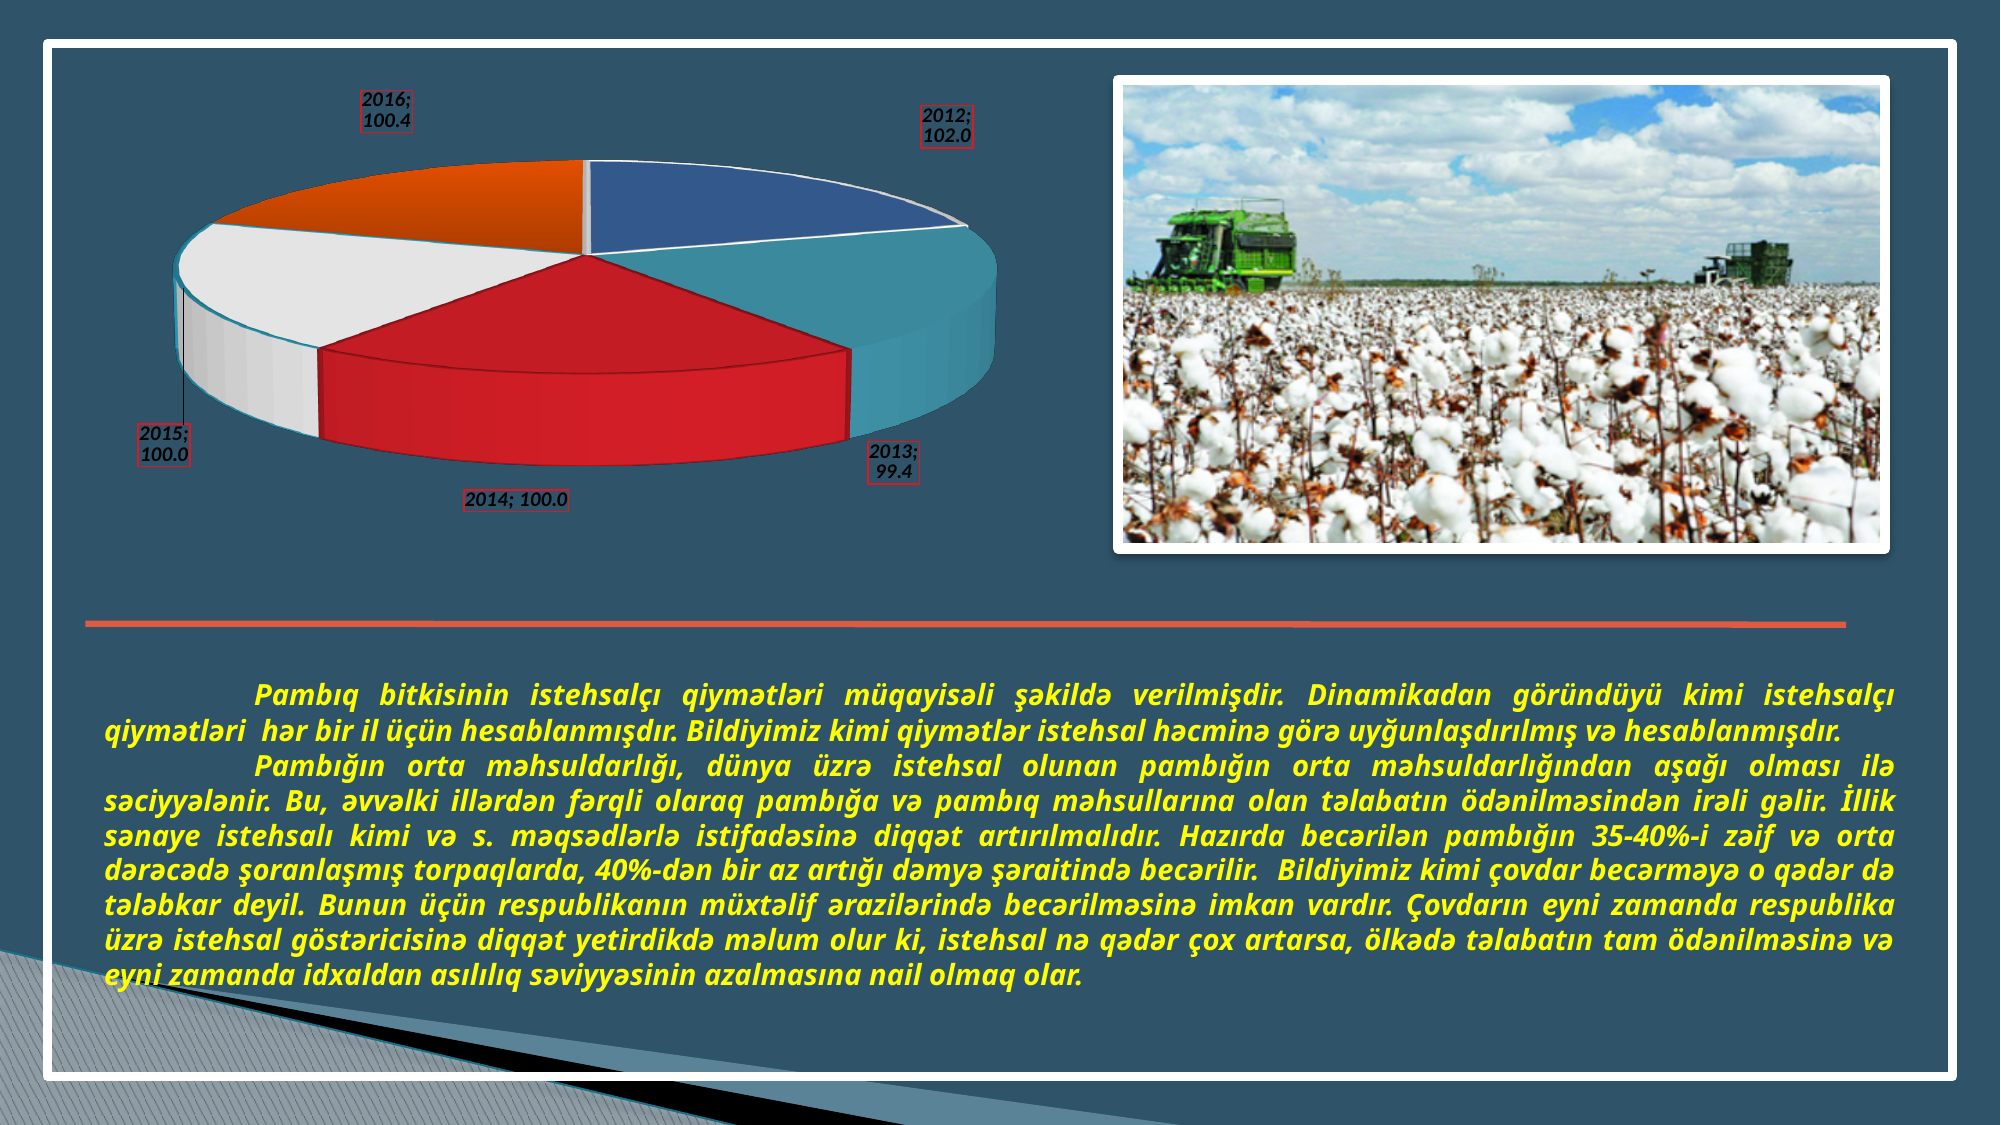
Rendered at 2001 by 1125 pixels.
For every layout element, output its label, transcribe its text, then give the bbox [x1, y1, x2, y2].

chart [118, 68, 1066, 561]
text_box [43, 39, 1957, 1081]
text_box Pambıq bitkisinin istehsalçı qiymətləri müqayisəli şəkildə verilmişdir. Dinamikadan göründüyü kimi istehsalçı qiymətləri hər bir il üçün hesablanmışdır. Bildiyimiz kimi qiymətlər istehsal həcminə görə uyğunlaşdırılmış və hesablanmışdır. Pambığın orta məhsuldarlığı, dünya üzrə istehsal olunan pambığın orta məhsuldarlığından aşağı olması ilə səciyyələnir. Bu, əvvəlki illərdən fərqli olaraq pambığa və pambıq məhsullarına olan təlabatın ödənilməsindən irəli gəlir. İllik sənaye istehsalı kimi və s. məqsədlərlə istifadəsinə diqqət artırılmalıdır. Hazırda becərilən pambığın 35-40%-i zəif və orta dərəcədə şoranlaşmış torpaqlarda, 40%-dən bir az artığı dəmyə şəraitində becərilir. Bildiyimiz kimi çovdar becərməyə o qədər də tələbkar deyil. Bunun üçün respublikanın müxtəlif ərazilərində becərilməsinə imkan vardır. Çovdarın eyni zamanda respublika üzrə istehsal göstəricisinə diqqət yetirdikdə məlum olur ki, istehsal nə qədər çox artarsa, ölkədə təlabatın tam ödənilməsinə və eyni zamanda idxaldan asılılıq səviyyəsinin azalmasına nail olmaq olar. [89, 624, 1911, 1069]
picture [1123, 84, 1880, 544]
